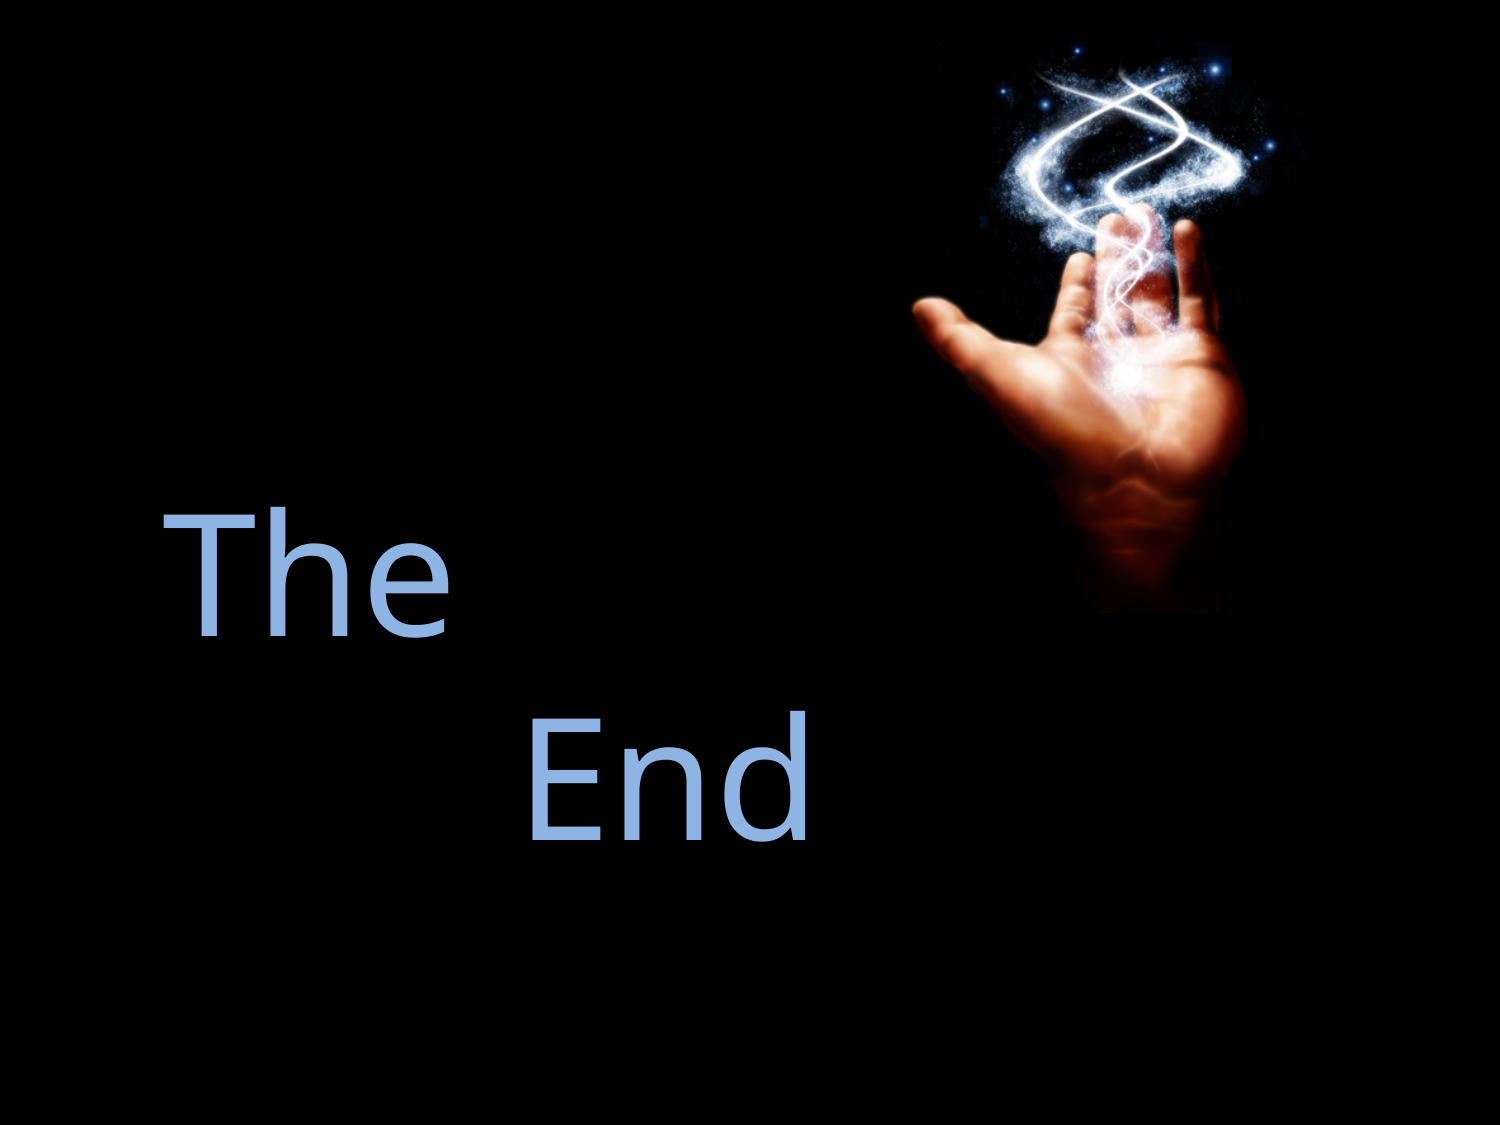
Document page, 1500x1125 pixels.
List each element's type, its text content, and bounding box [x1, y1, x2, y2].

title The End [147, 456, 1058, 1090]
picture [891, 42, 1383, 613]
